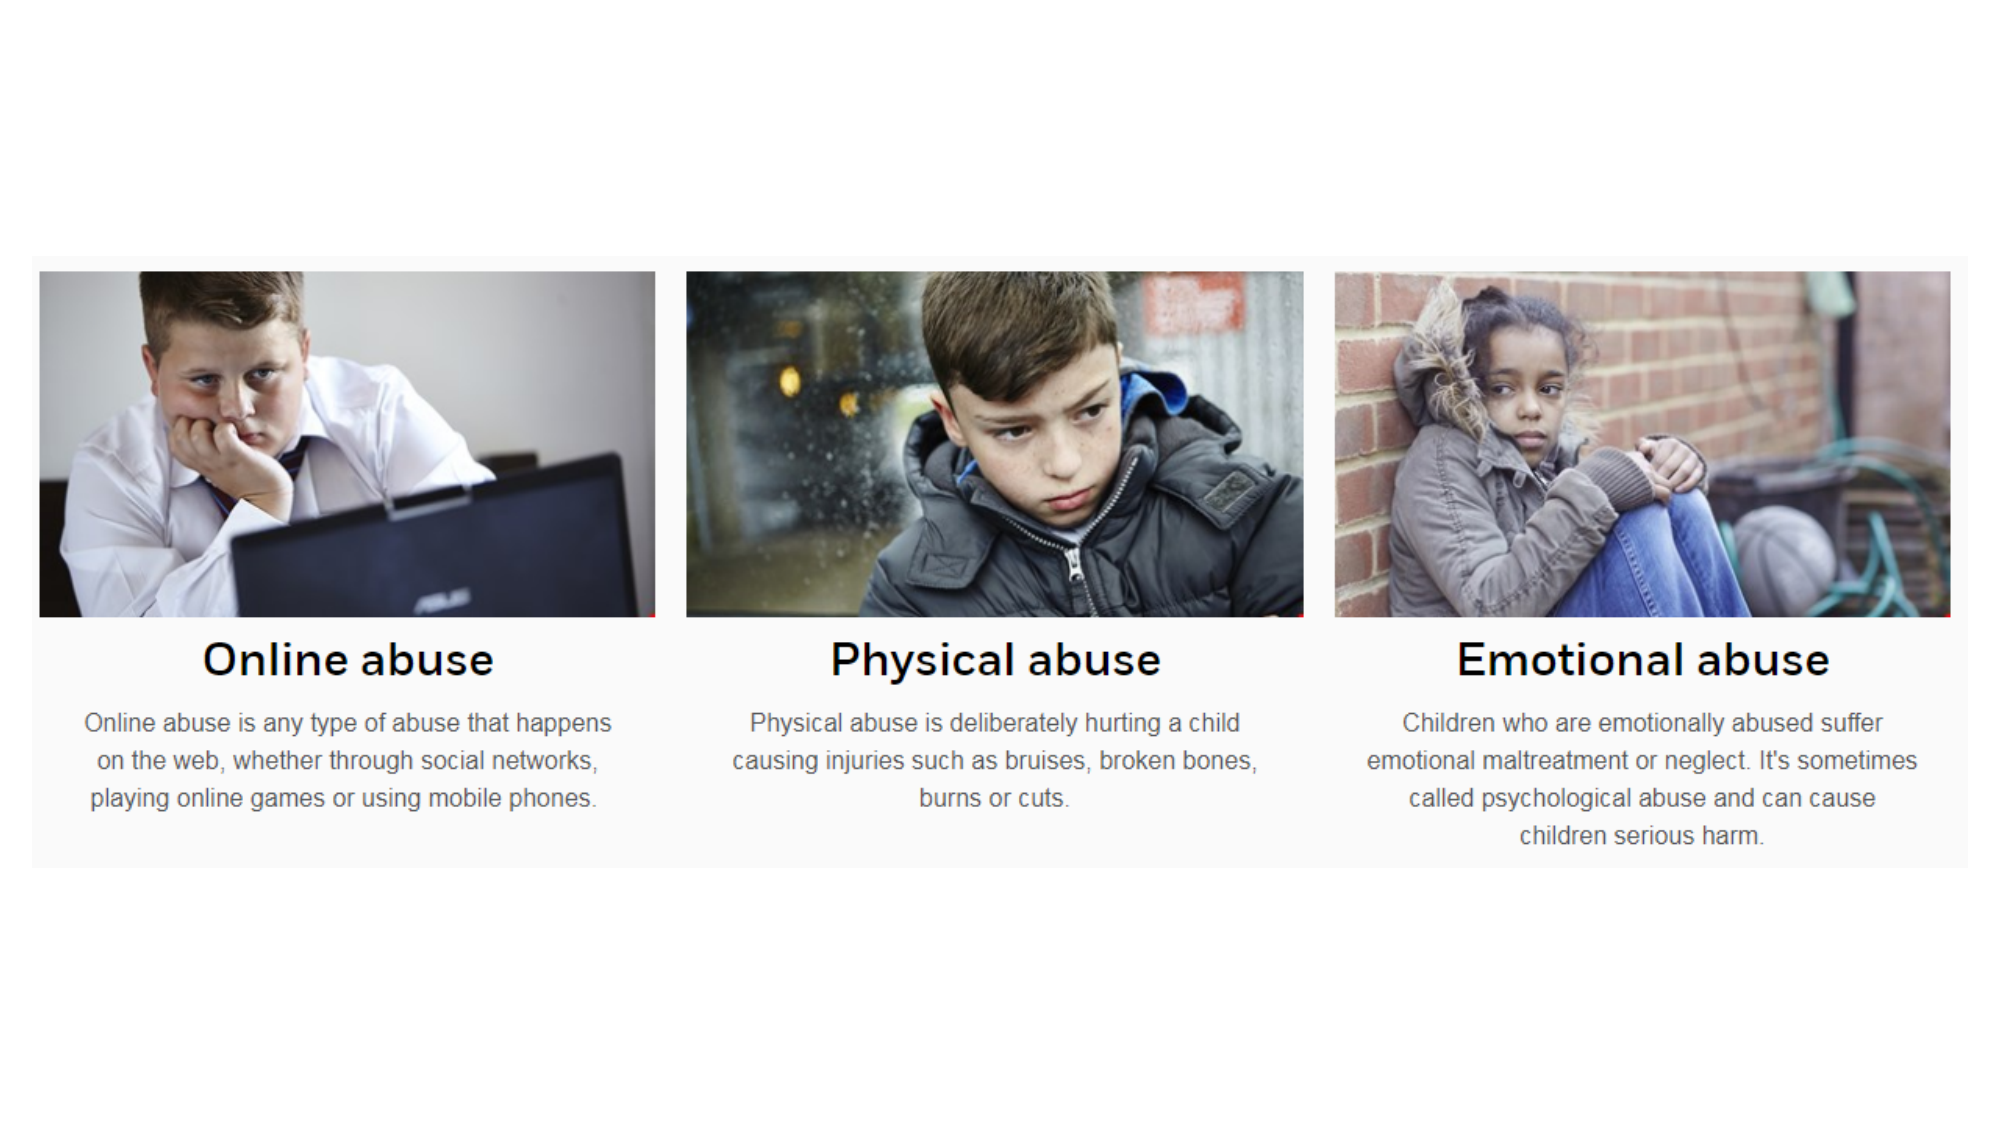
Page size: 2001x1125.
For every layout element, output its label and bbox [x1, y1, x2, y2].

picture [31, 256, 1968, 868]
